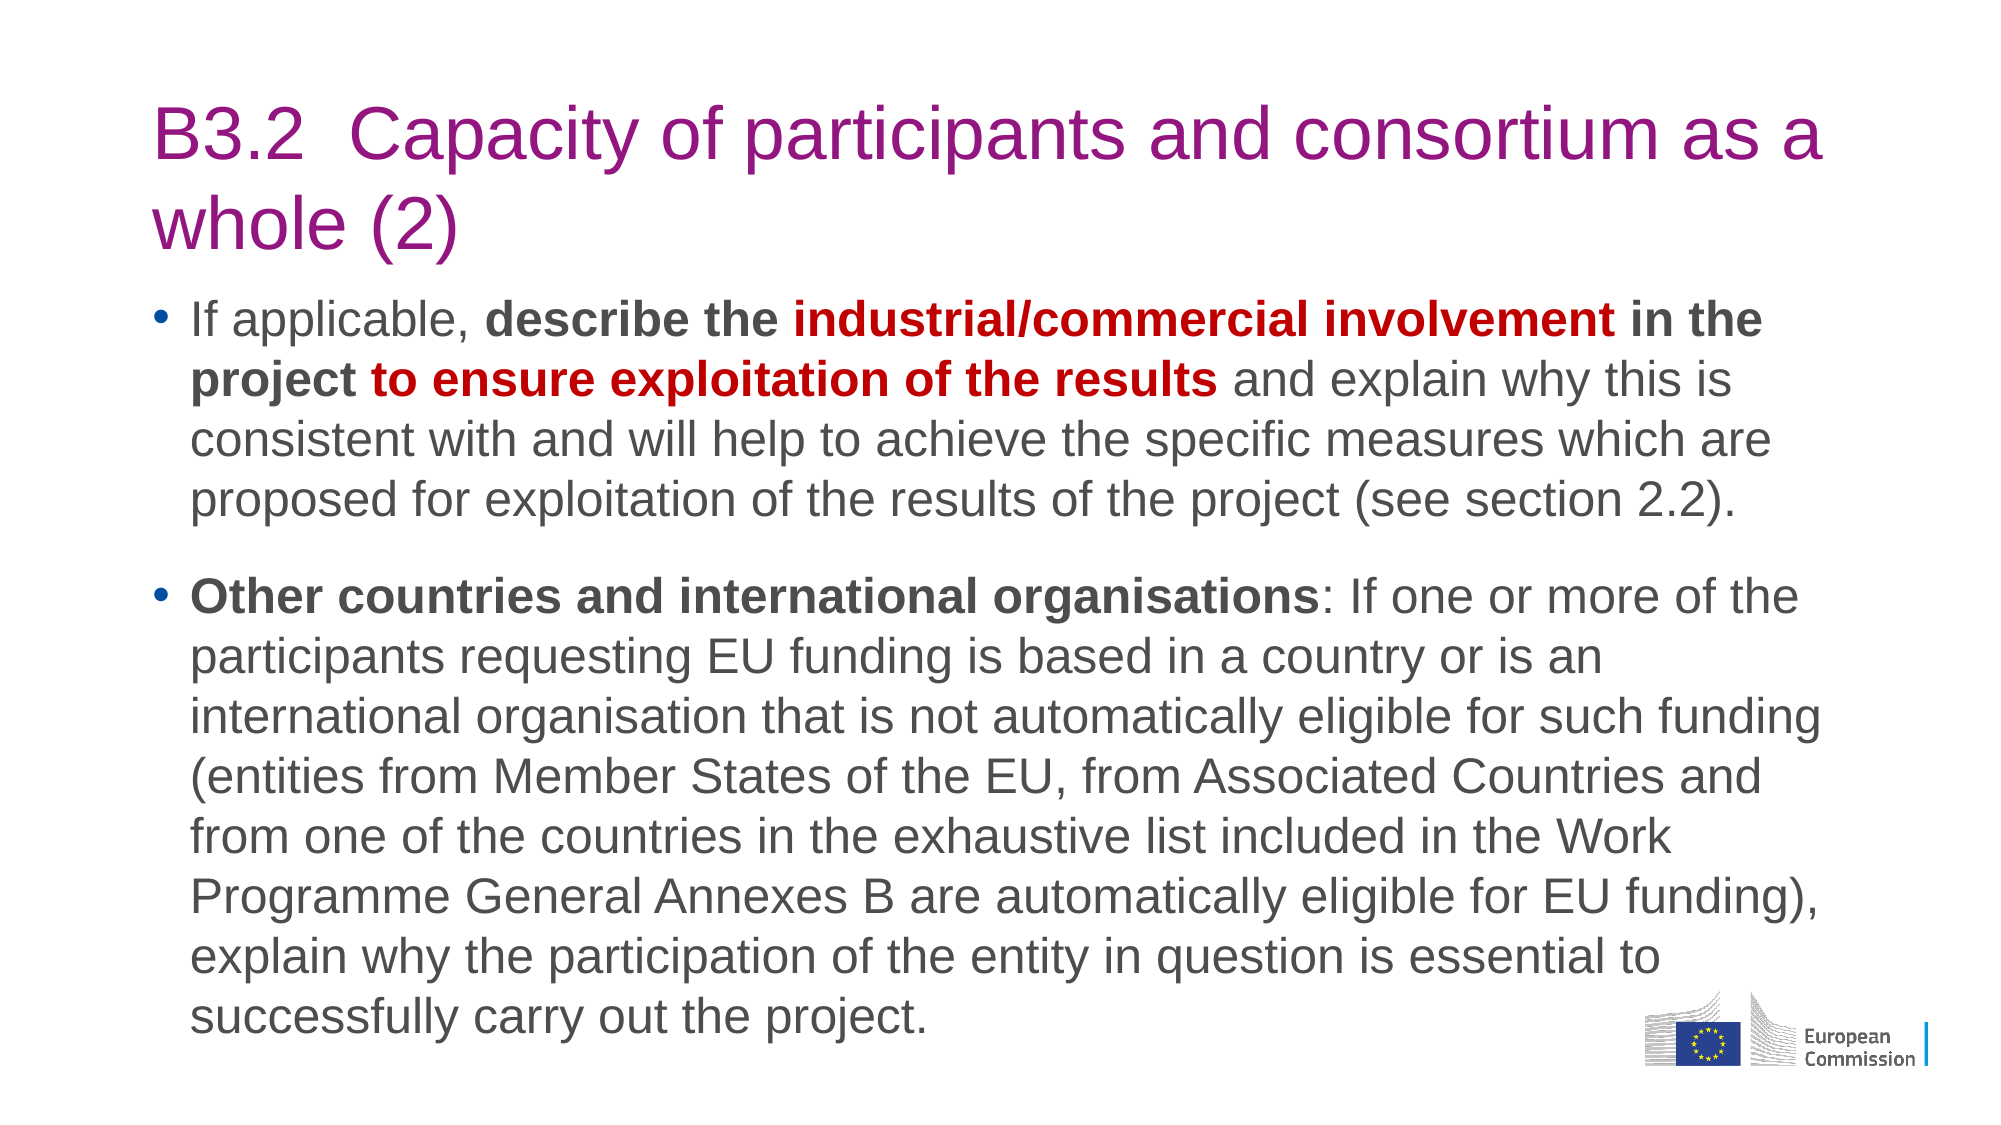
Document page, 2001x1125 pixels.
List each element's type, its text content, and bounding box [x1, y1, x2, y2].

title B3.2 Capacity of participants and consortium as a whole (2) [137, 76, 1921, 176]
list If applicable, describe the industrial/commercial involvement in the project to ensure exploitation of the results and explain why this is consistent with and will help to achieve the specific measures which are proposed for exploitation of the results of the project (see section 2.2). Other countries and international organisations: If one or more of the participants requesting EU funding is based in a country or is an international organisation that is not automatically eligible for such funding (entities from Member States of the EU, from Associated Countries and from one of the countries in the exhaustive list included in the Work Programme General Annexes B are automatically eligible for EU funding), explain why the participation of the entity in question is essential to successfully carry out the project. [137, 278, 1863, 1072]
picture [1863, 991, 1928, 1066]
